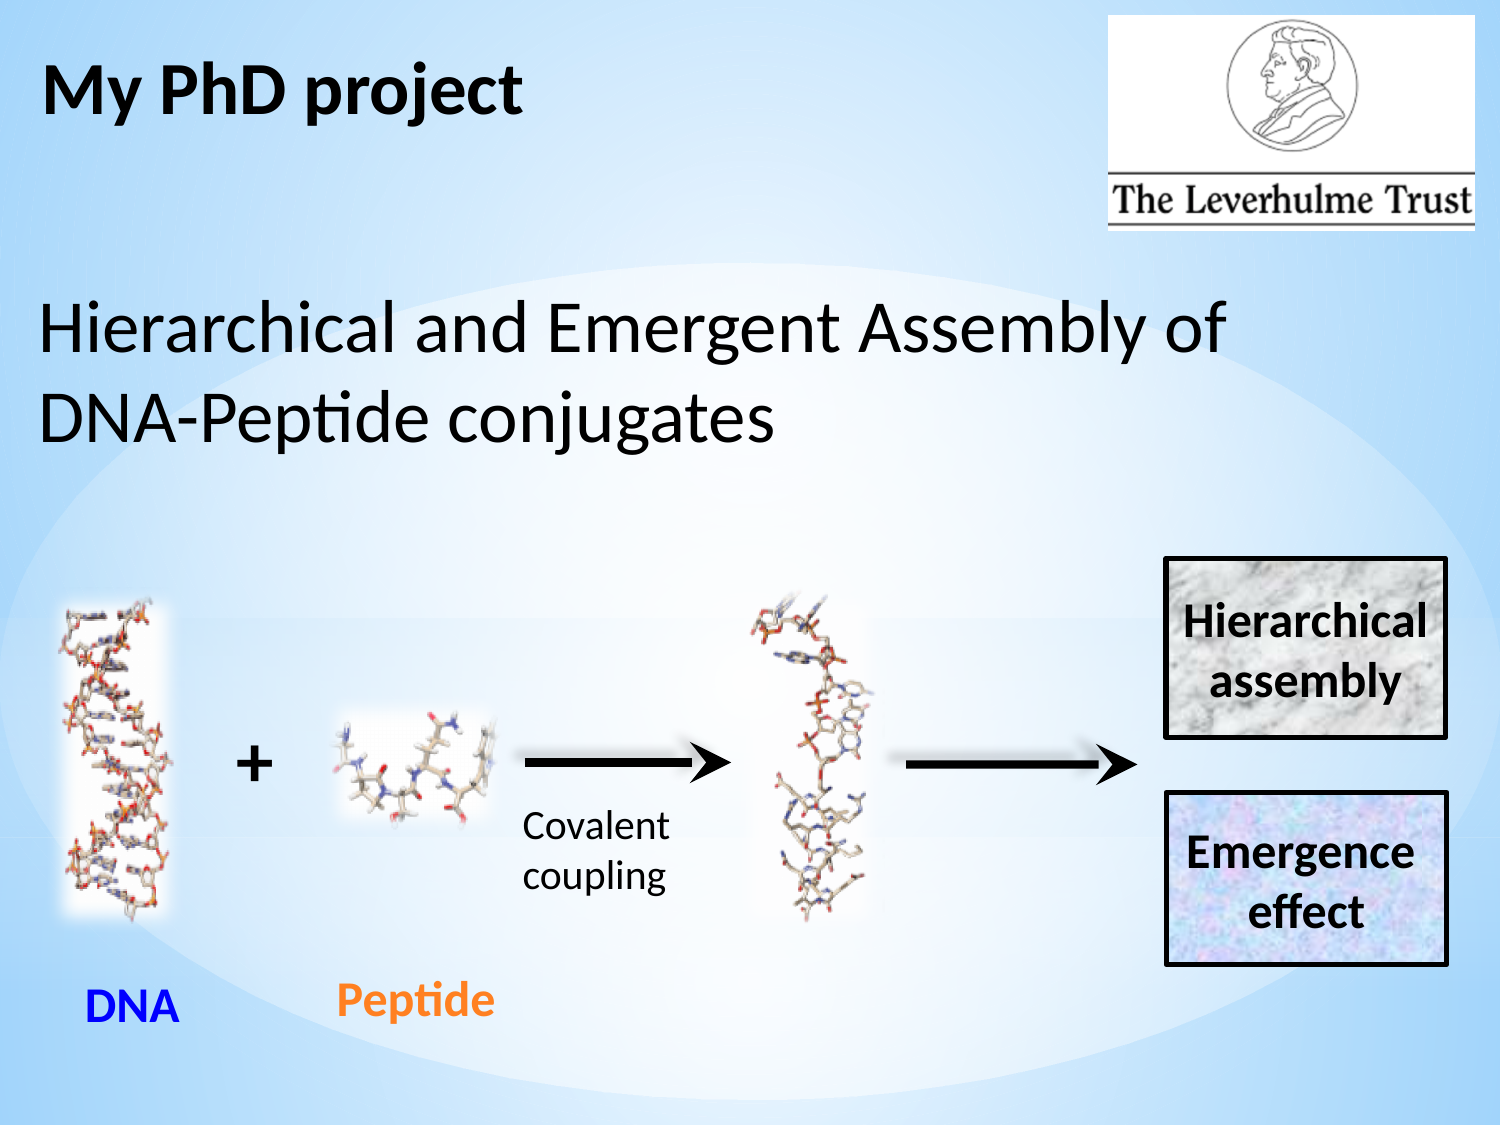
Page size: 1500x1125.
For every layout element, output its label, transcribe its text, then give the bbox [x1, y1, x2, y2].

text_box My PhD project [26, 32, 540, 138]
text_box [44, 558, 1447, 1042]
text_box Hierarchical and Emergent Assembly of DNA-Peptide conjugates [23, 270, 1415, 466]
picture [1108, 15, 1476, 231]
